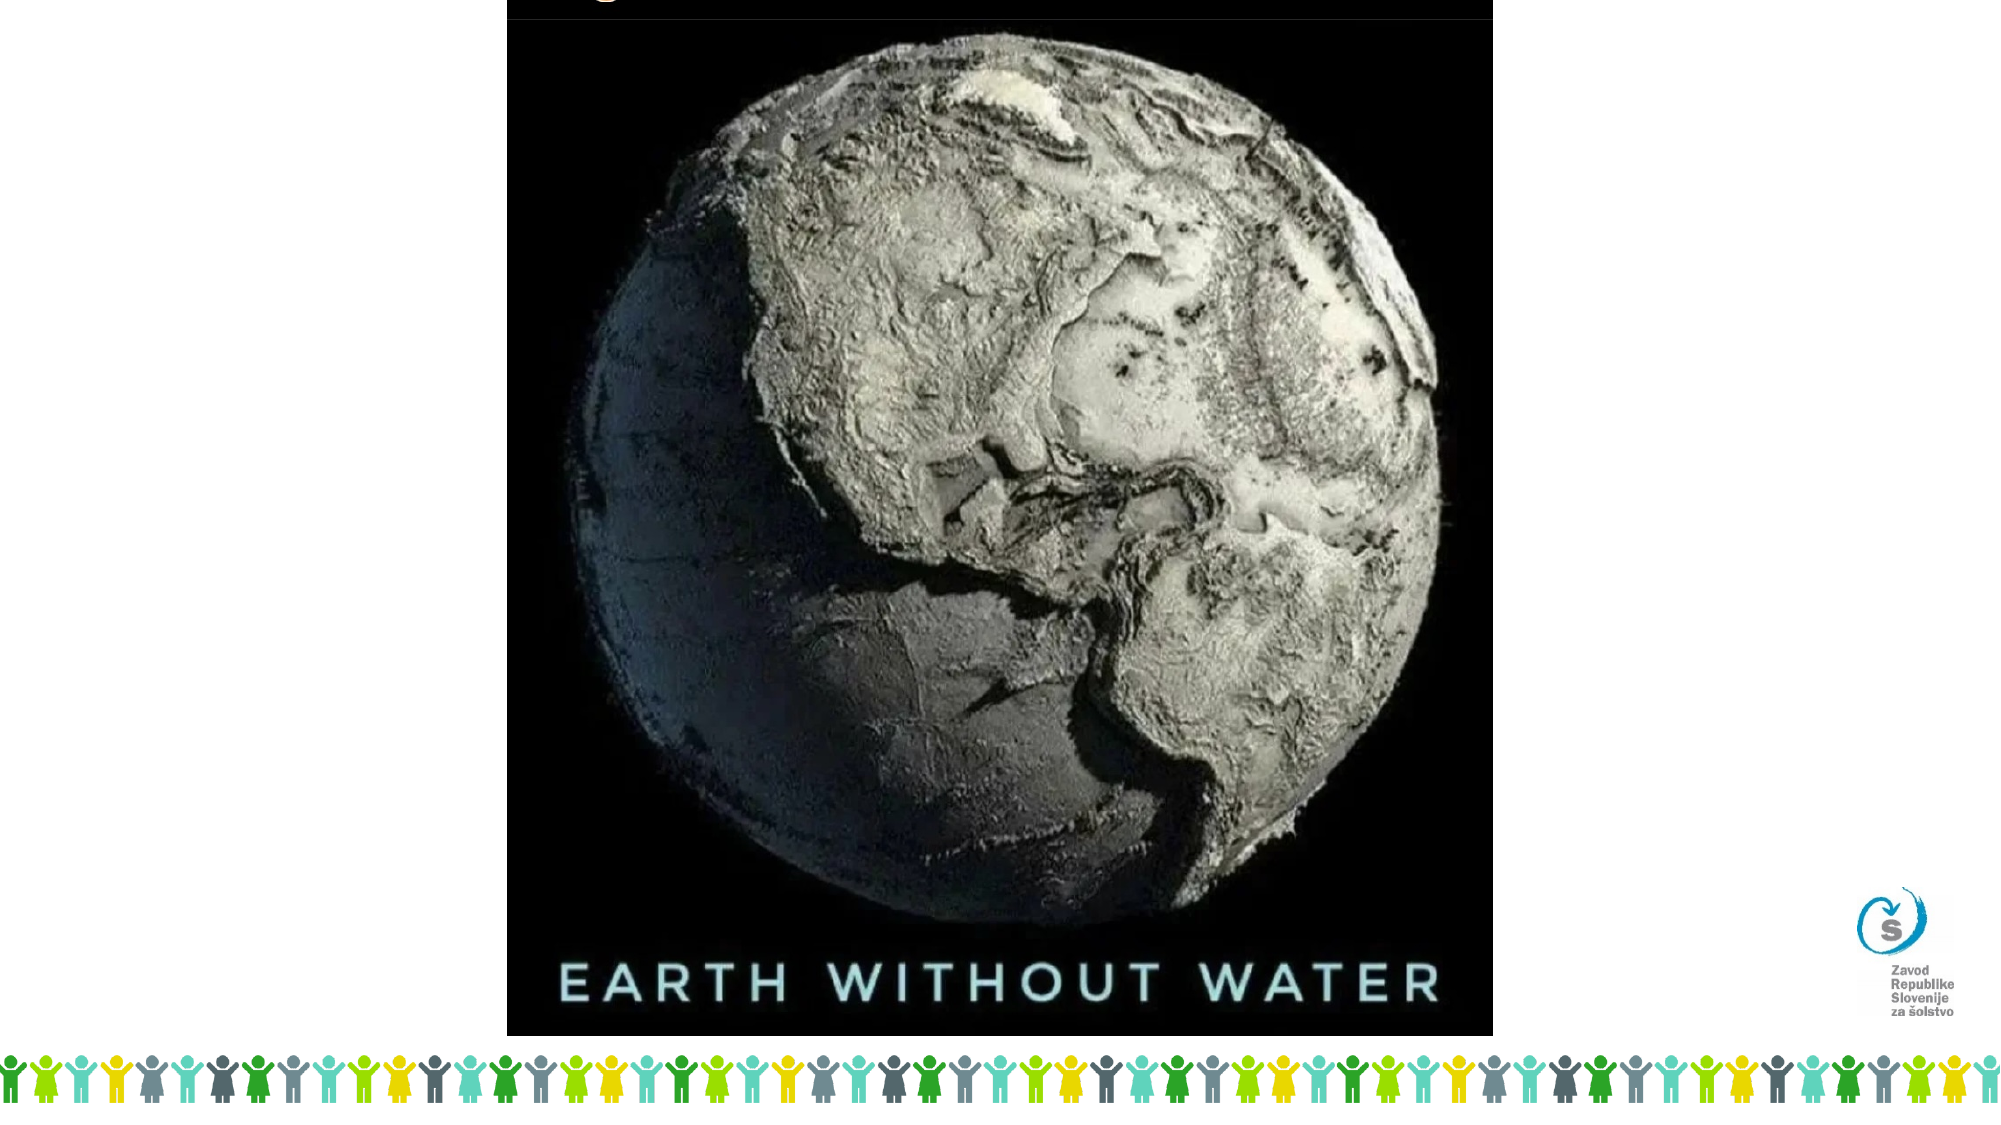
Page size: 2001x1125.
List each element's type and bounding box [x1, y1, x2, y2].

picture [0, 1055, 663, 1103]
picture [1336, 1055, 2000, 1103]
picture [1857, 887, 1954, 1016]
list [507, 0, 1493, 1036]
picture [665, 1055, 1335, 1103]
